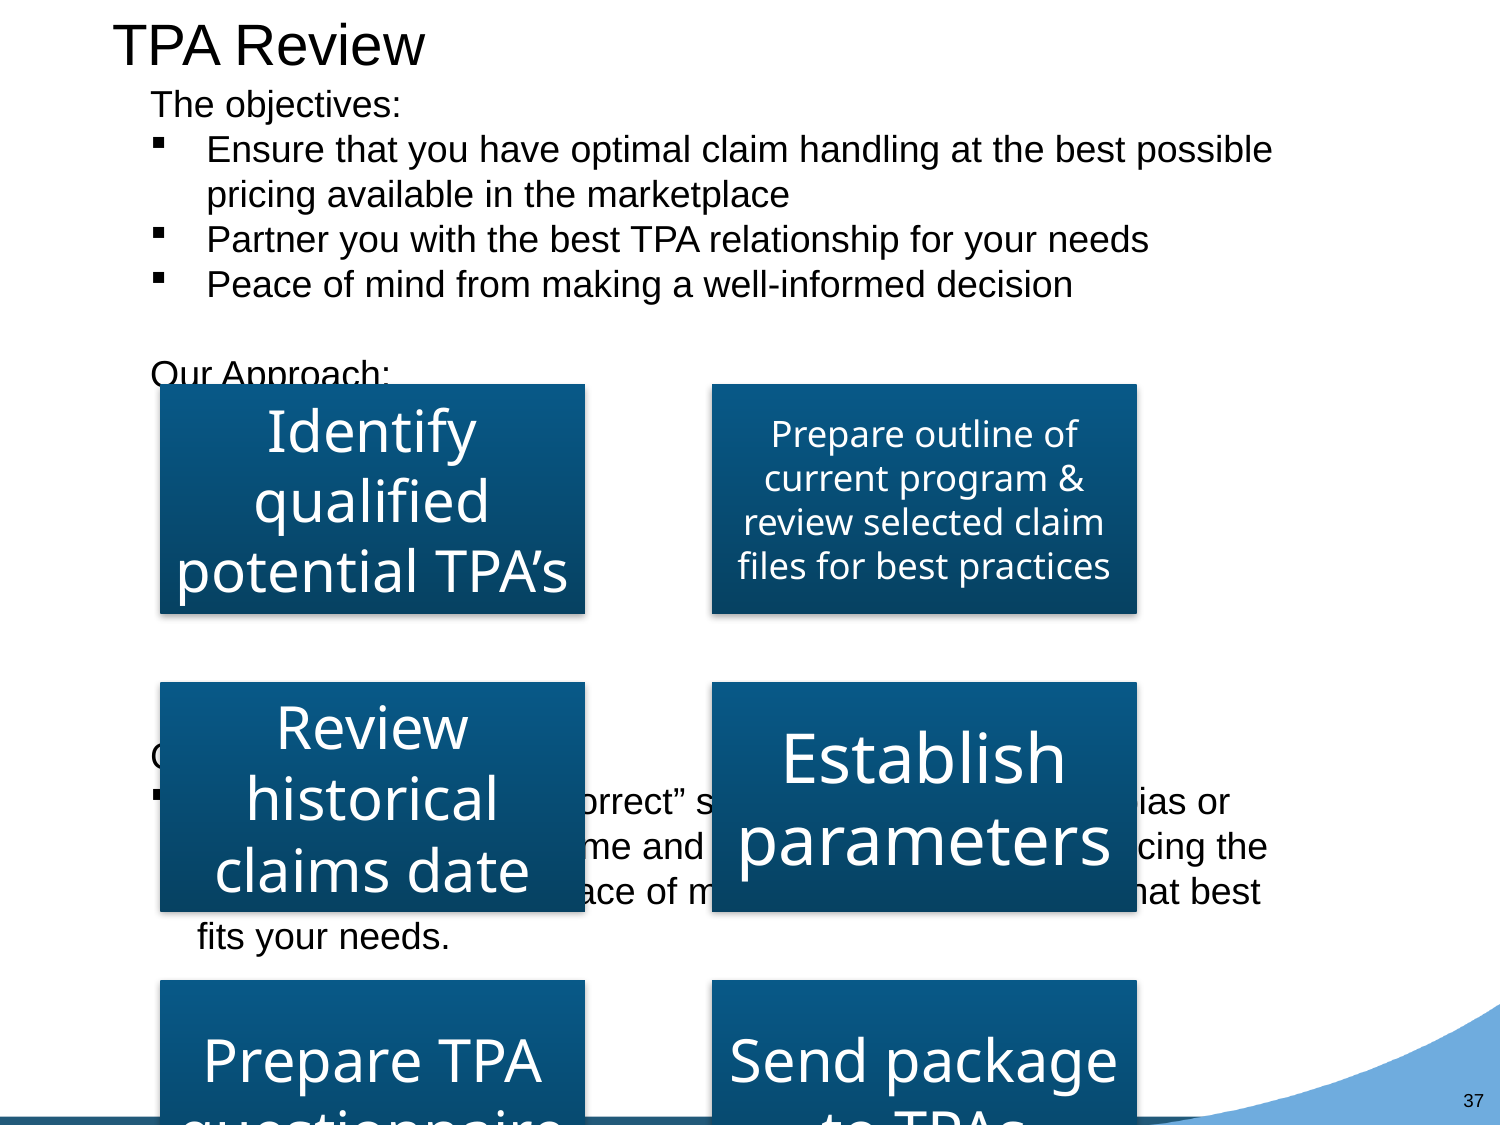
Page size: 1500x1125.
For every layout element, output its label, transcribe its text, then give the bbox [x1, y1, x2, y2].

text_box Client Benefits: An optimal “politically correct” selection decision free of bias or favoritism. Significant time and stress savings by outsourcing the evaluation process. Peace of mind in selecting the TPA that best fits your needs. [1142, 724, 1315, 819]
text_box Client Benefits: An optimal “politically correct” selection decision free of bias or favoritism. Significant time and stress savings by outsourcing the evaluation process. Peace of mind in selecting the TPA that best fits your needs. [135, 724, 706, 965]
text_box TPA Review [97, 0, 960, 85]
text_box The objectives: Ensure that you have optimal claim handling at the best possible pricing available in the marketplace Partner you with the best TPA relationship for your needs Peace of mind from making a well-informed decision Our Approach: [135, 73, 1315, 403]
picture [694, 820, 1500, 1125]
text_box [160, 384, 1137, 710]
